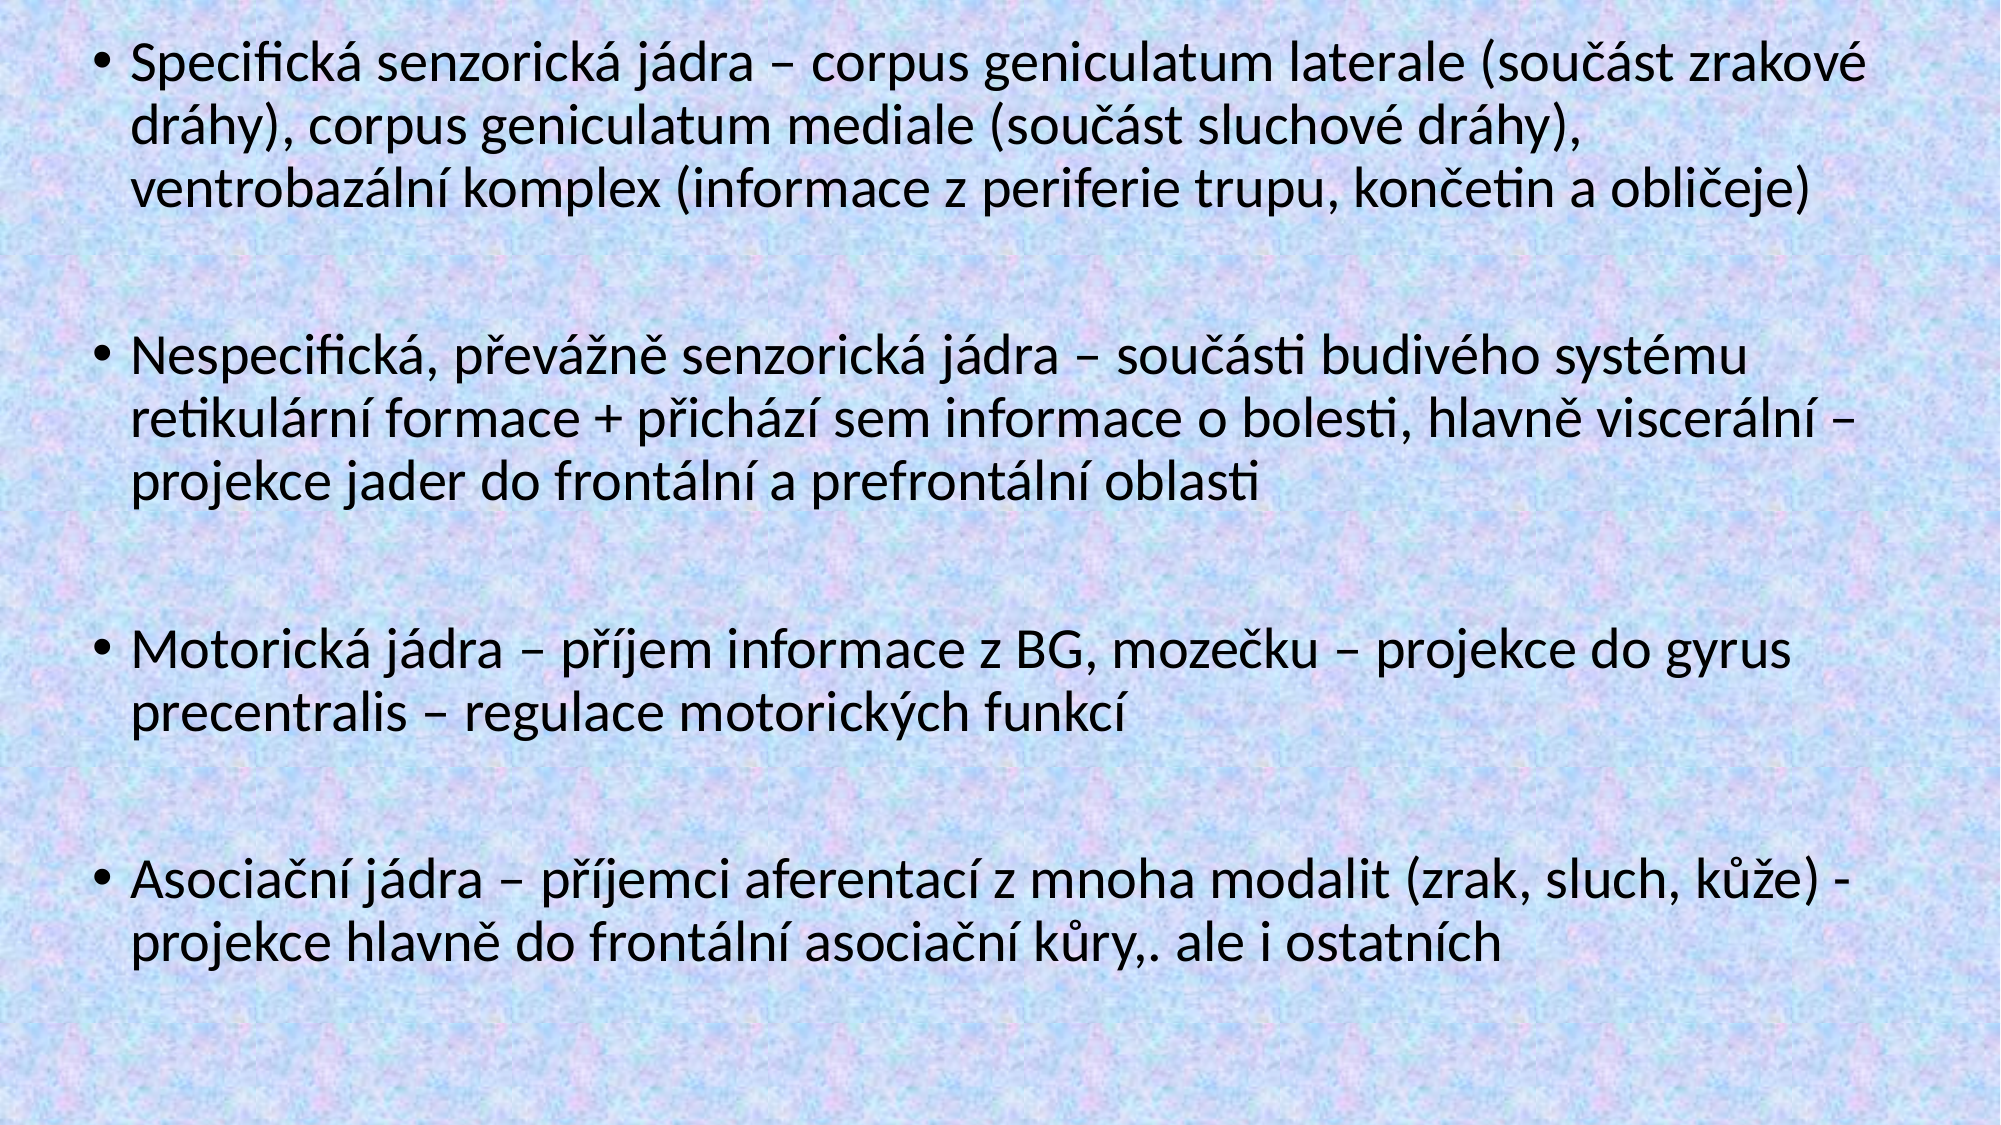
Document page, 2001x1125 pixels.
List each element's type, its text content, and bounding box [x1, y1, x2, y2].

picture [0, 0, 2001, 1125]
list Specifická senzorická jádra – corpus geniculatum laterale (součást zrakové dráhy), corpus geniculatum mediale (součást sluchové dráhy), ventrobazální komplex (informace z periferie trupu, končetin a obličeje) Nespecifická, převážně senzorická jádra – součásti budivého systému retikulární formace + přichází sem informace o bolesti, hlavně viscerální – projekce jader do frontální a prefrontální oblasti Motorická jádra – příjem informace z BG, mozečku – projekce do gyrus precentralis – regulace motorických funkcí Asociační jádra – příjemci aferentací z mnoha modalit (zrak, sluch, kůže) - projekce hlavně do frontální asociační kůry,. ale i ostatních [77, 23, 1923, 738]
